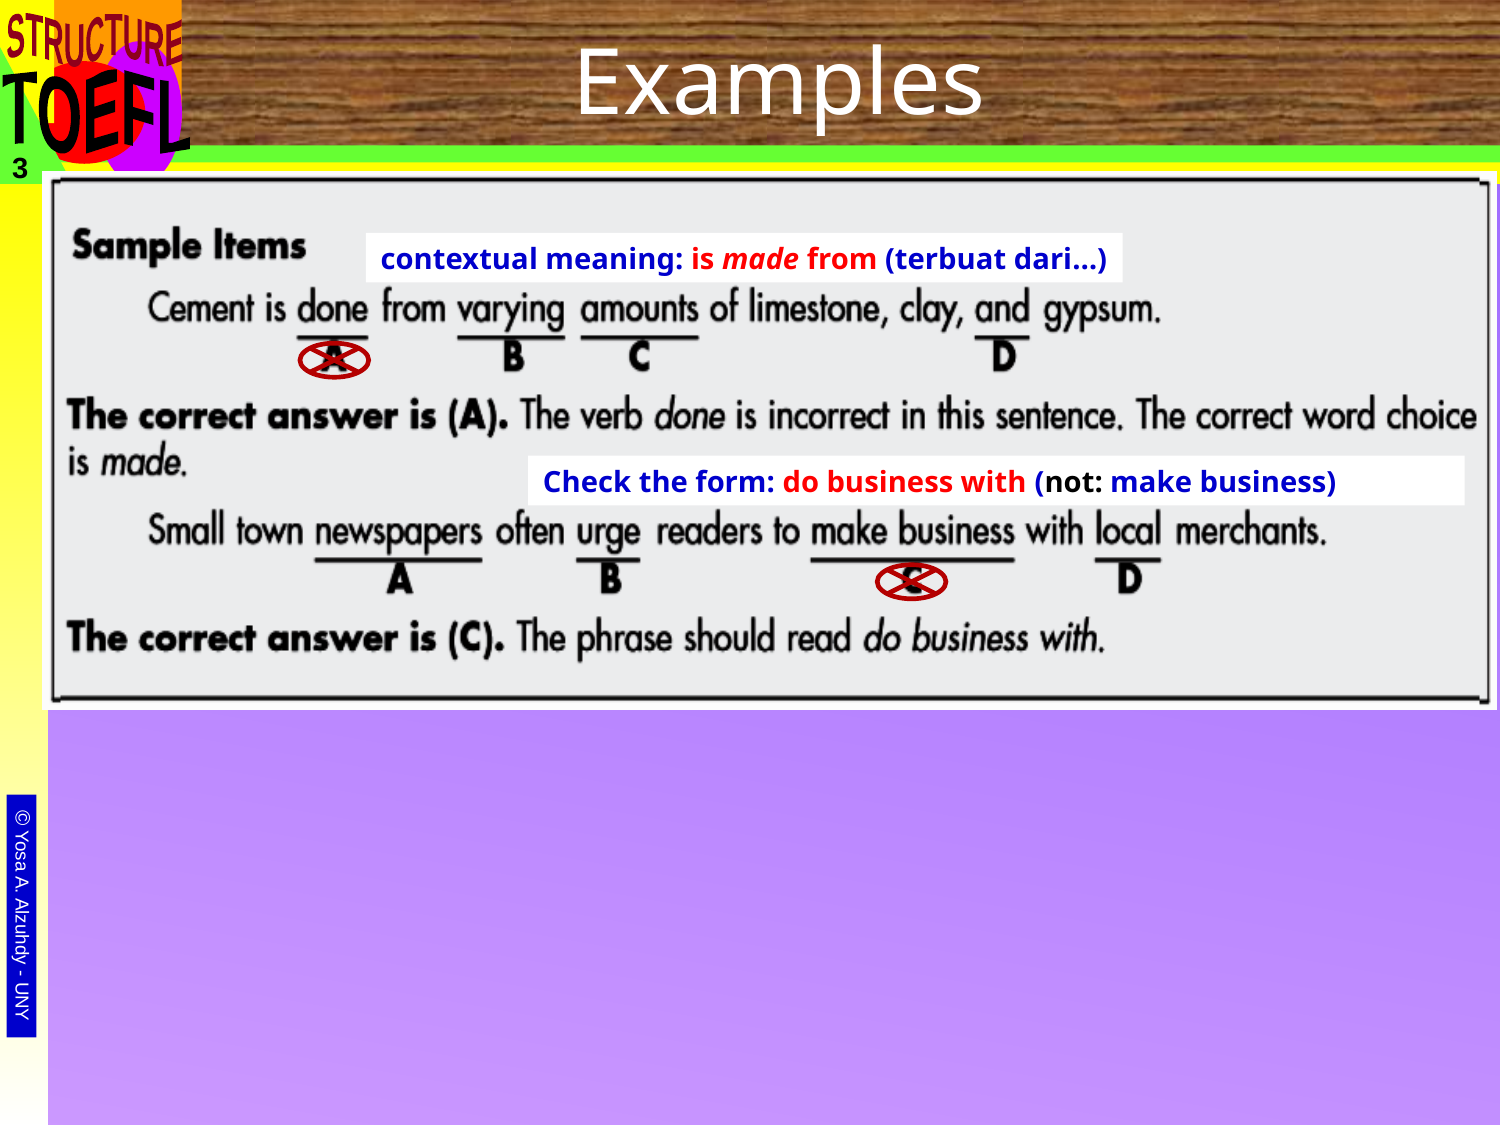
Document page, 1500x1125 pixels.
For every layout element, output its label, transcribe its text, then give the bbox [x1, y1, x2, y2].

picture [182, 0, 1500, 145]
footer 3 [0, 124, 96, 228]
title Examples [99, 18, 1460, 138]
picture [41, 171, 1498, 710]
